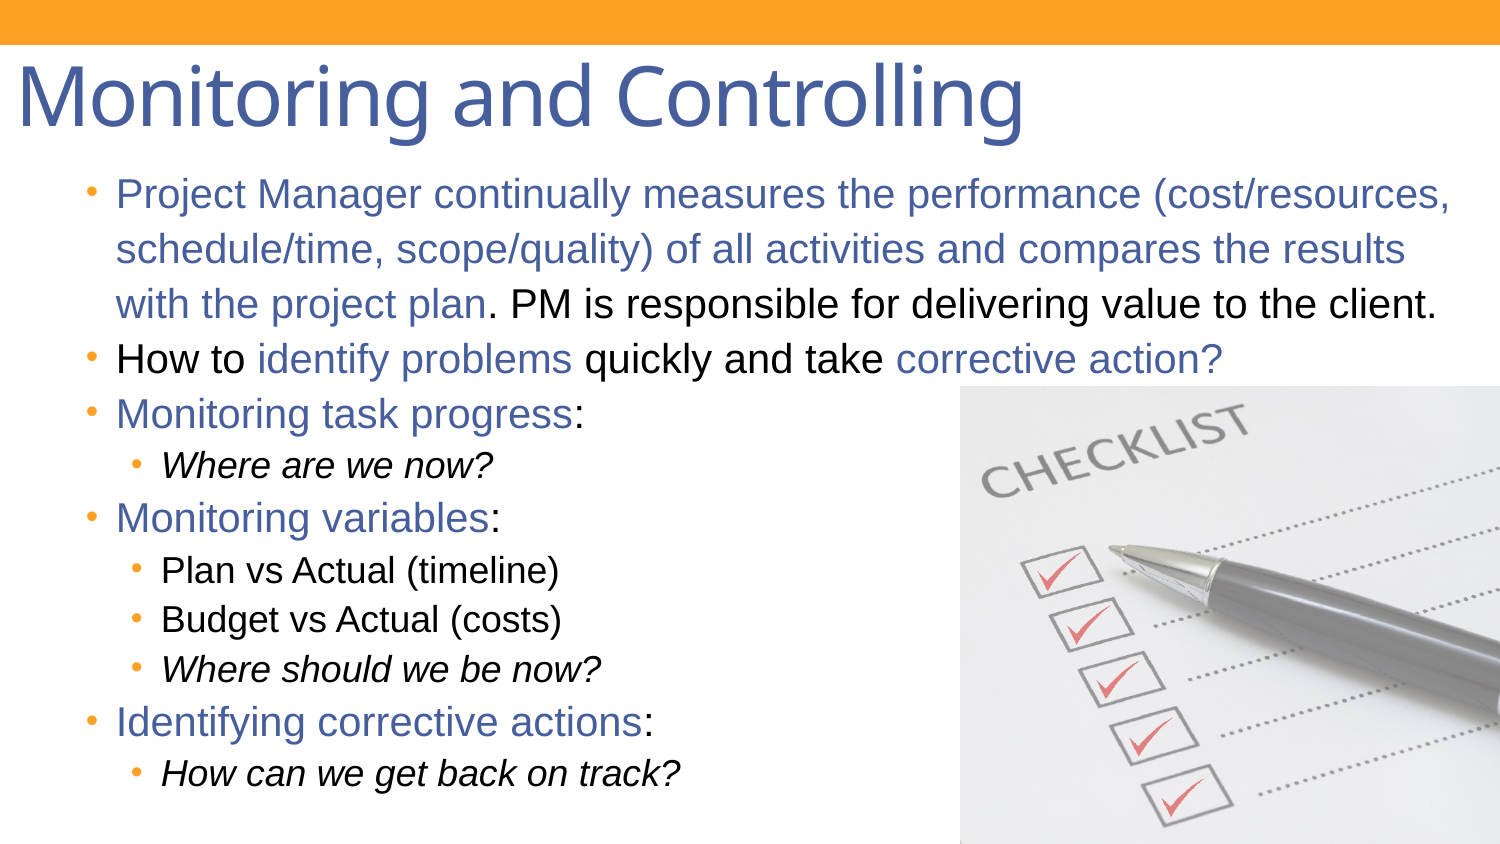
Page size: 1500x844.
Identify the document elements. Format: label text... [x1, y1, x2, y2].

picture [960, 386, 1500, 844]
list Project Manager continually measures the performance (cost/resources, schedule/time, scope/quality) of all activities and compares the results with the project plan. PM is responsible for delivering value to the client. How to identify problems quickly and take corrective action? Monitoring task progress: Where are we now? Monitoring variables: Plan vs Actual (timeline) Budget vs Actual (costs) Where should we be now? Identifying corrective actions: How can we get back on track? [70, 153, 1471, 830]
title Monitoring and Controlling [0, 32, 1350, 154]
